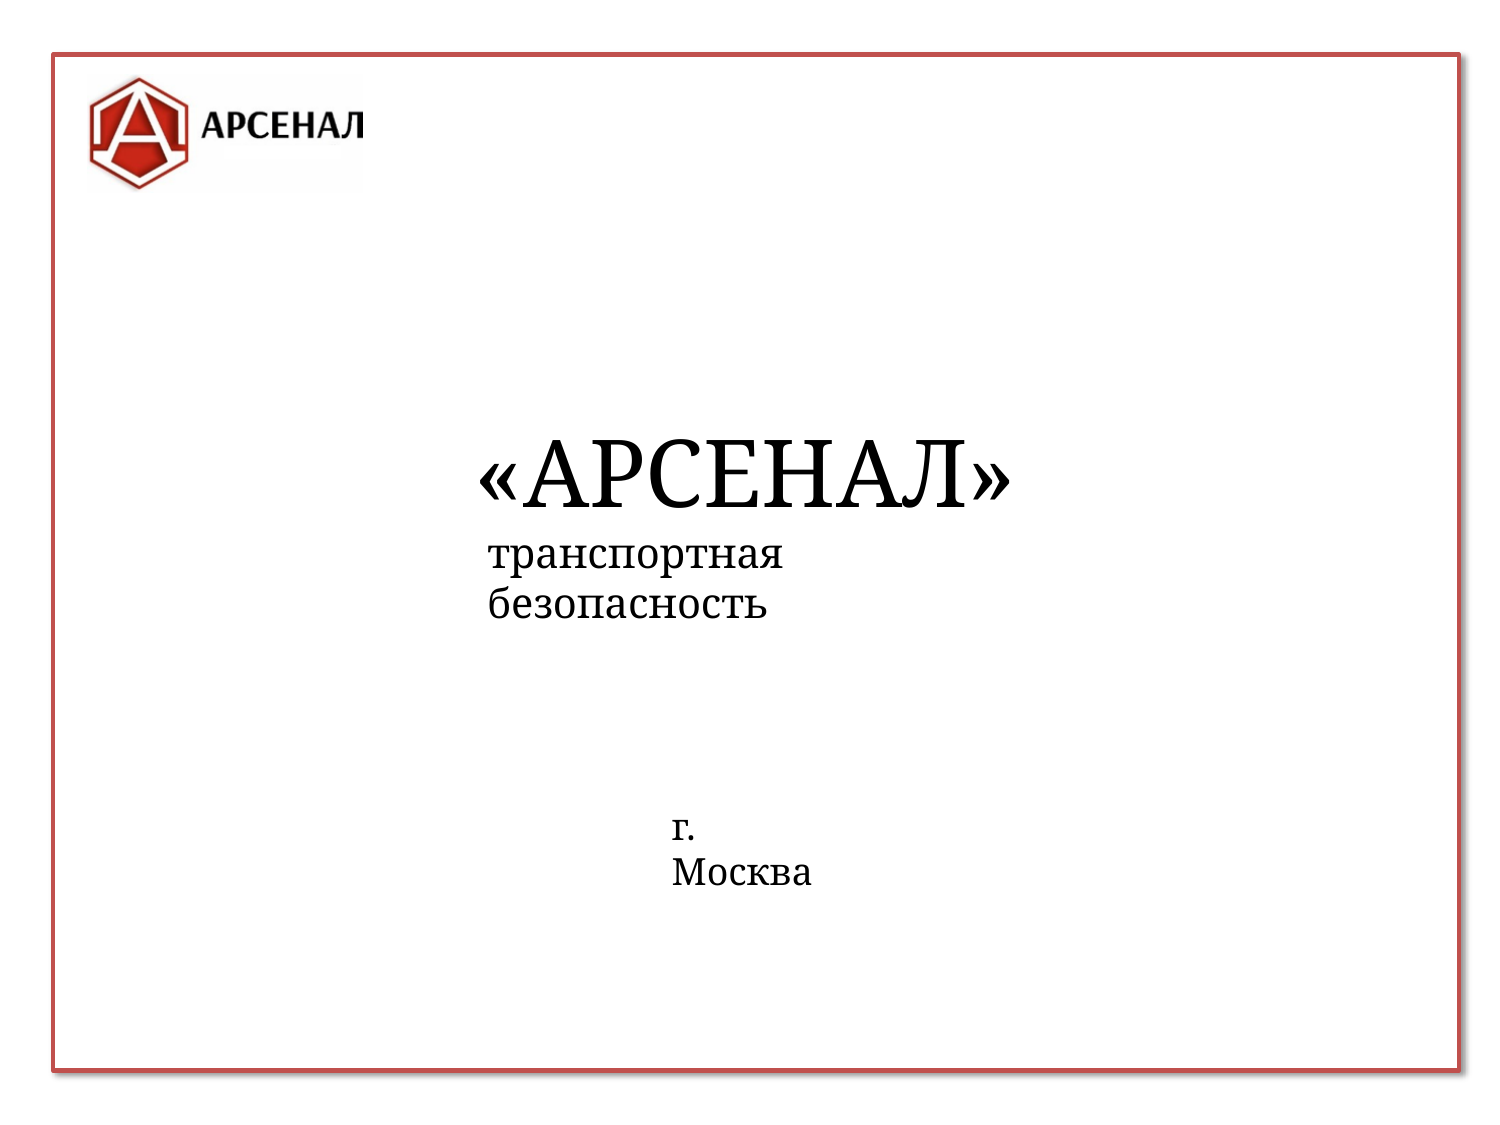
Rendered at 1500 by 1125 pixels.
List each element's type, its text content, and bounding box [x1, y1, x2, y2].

text_box [53, 54, 1459, 1071]
text_box г. Москва [669, 800, 841, 893]
picture [45, 48, 1474, 1086]
title «АРСЕНАЛ» транспортная безопасность [472, 411, 1039, 627]
